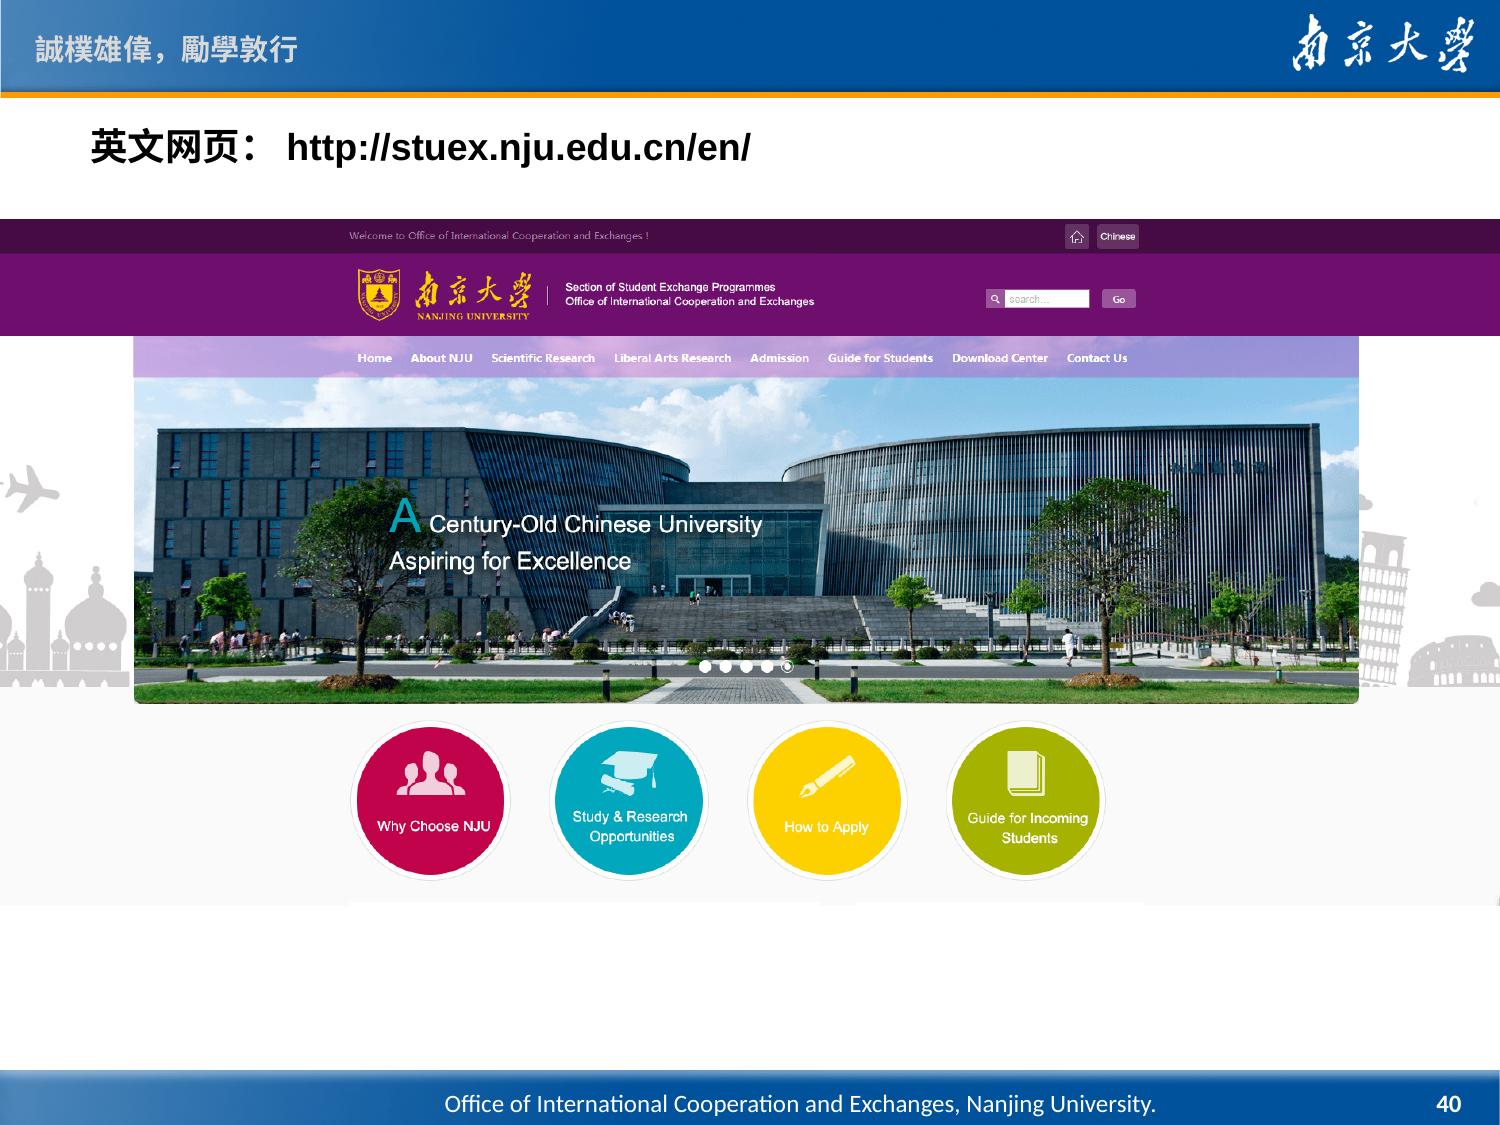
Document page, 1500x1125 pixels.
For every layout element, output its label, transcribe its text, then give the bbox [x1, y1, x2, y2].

picture [0, 218, 1500, 906]
title 英文网页：http://stuex.nju.edu.cn/en/ [75, 115, 1425, 187]
picture [0, 0, 1500, 98]
picture [0, 1070, 1500, 1125]
